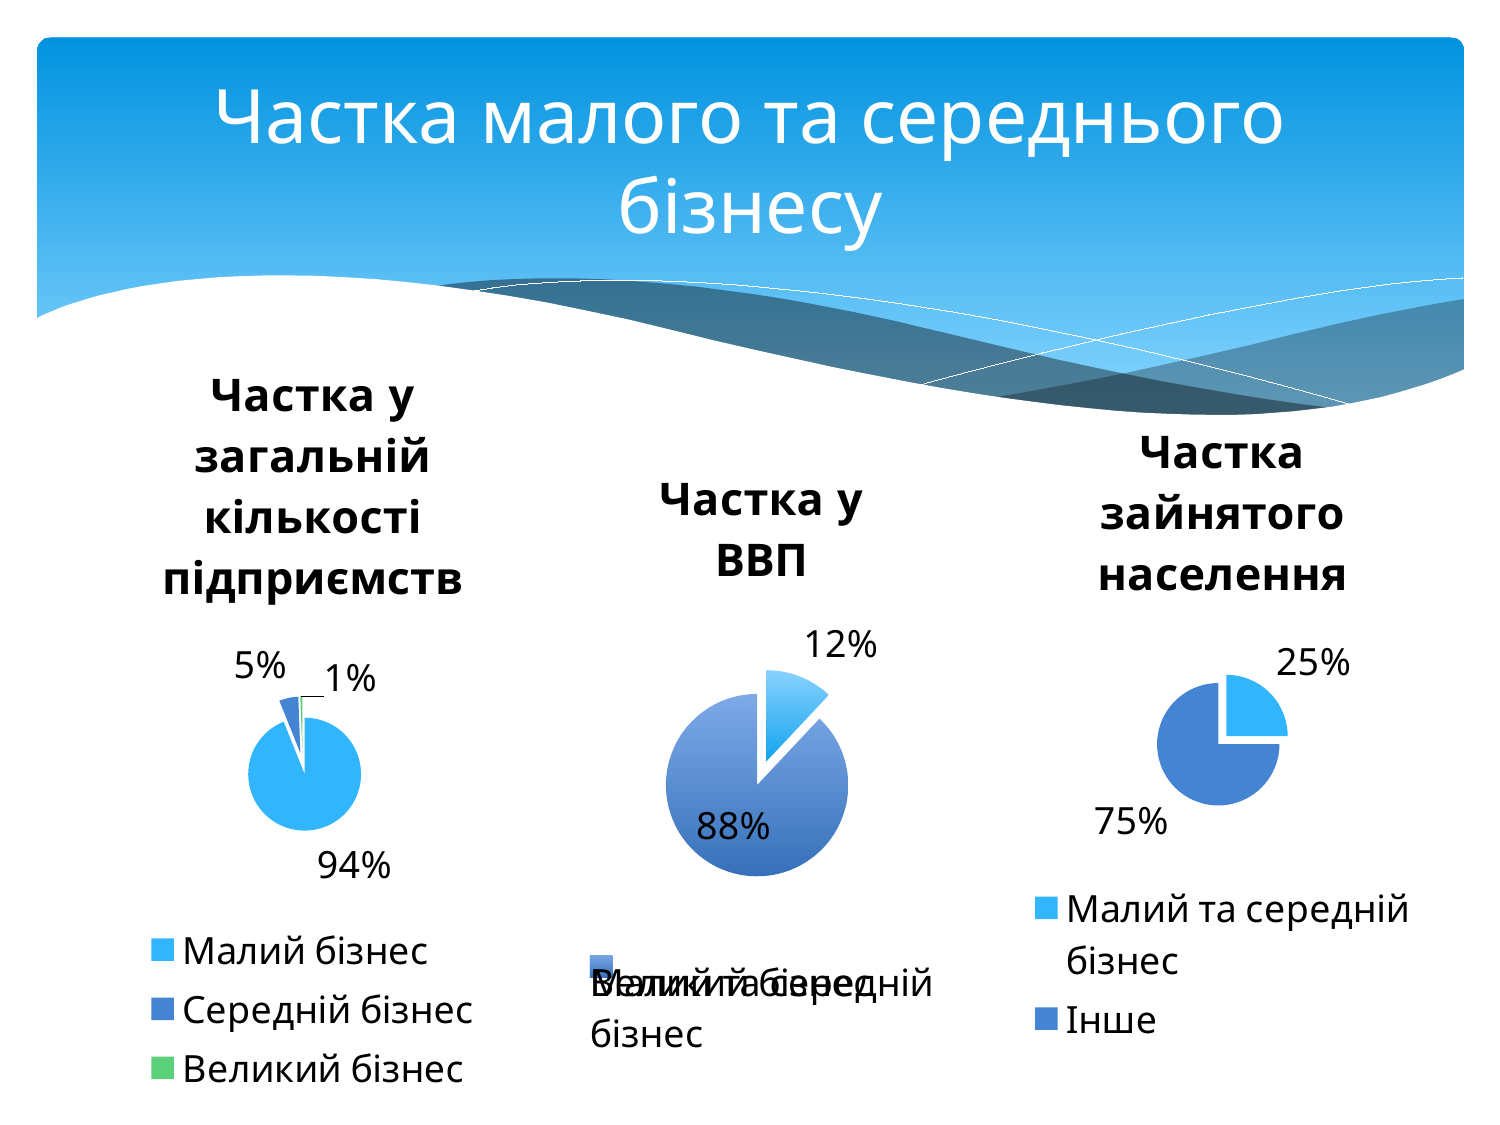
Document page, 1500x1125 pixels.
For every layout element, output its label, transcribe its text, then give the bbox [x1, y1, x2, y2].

title Частка малого та середнього бізнесу [75, 55, 1425, 261]
chart [52, 326, 963, 1102]
chart [974, 385, 1471, 1053]
